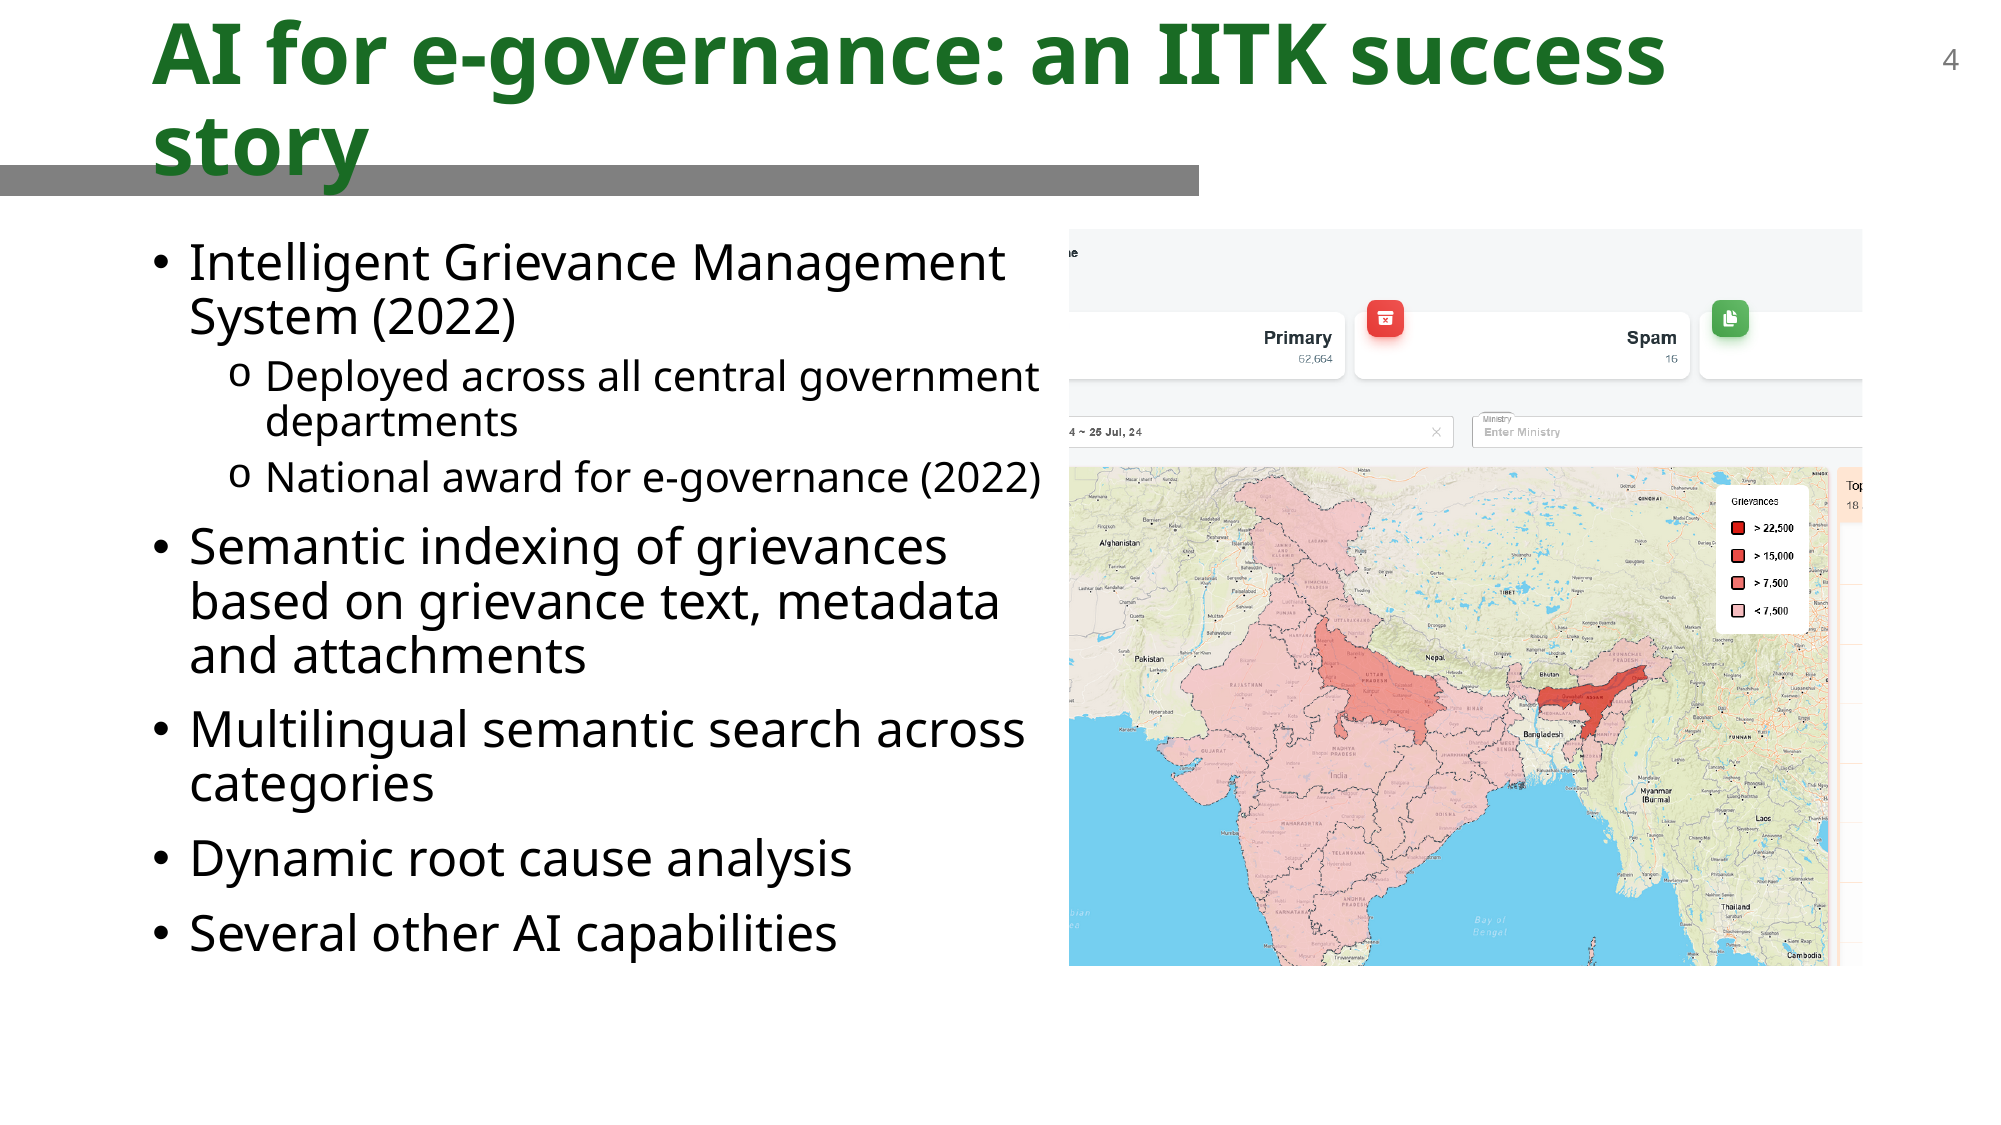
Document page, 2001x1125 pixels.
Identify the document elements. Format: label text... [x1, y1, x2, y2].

title AI for e-governance: an IITK success story [137, 3, 1863, 202]
picture [1068, 229, 1863, 966]
list Intelligent Grievance Management System (2022) Deployed across all central government departments National award for e-governance (2022) Semantic indexing of grievances based on grievance text, metadata and attachments Multilingual semantic search across categories Dynamic root cause analysis Several other AI capabilities [137, 229, 1070, 1019]
slide_number 4 [1890, 29, 1975, 90]
